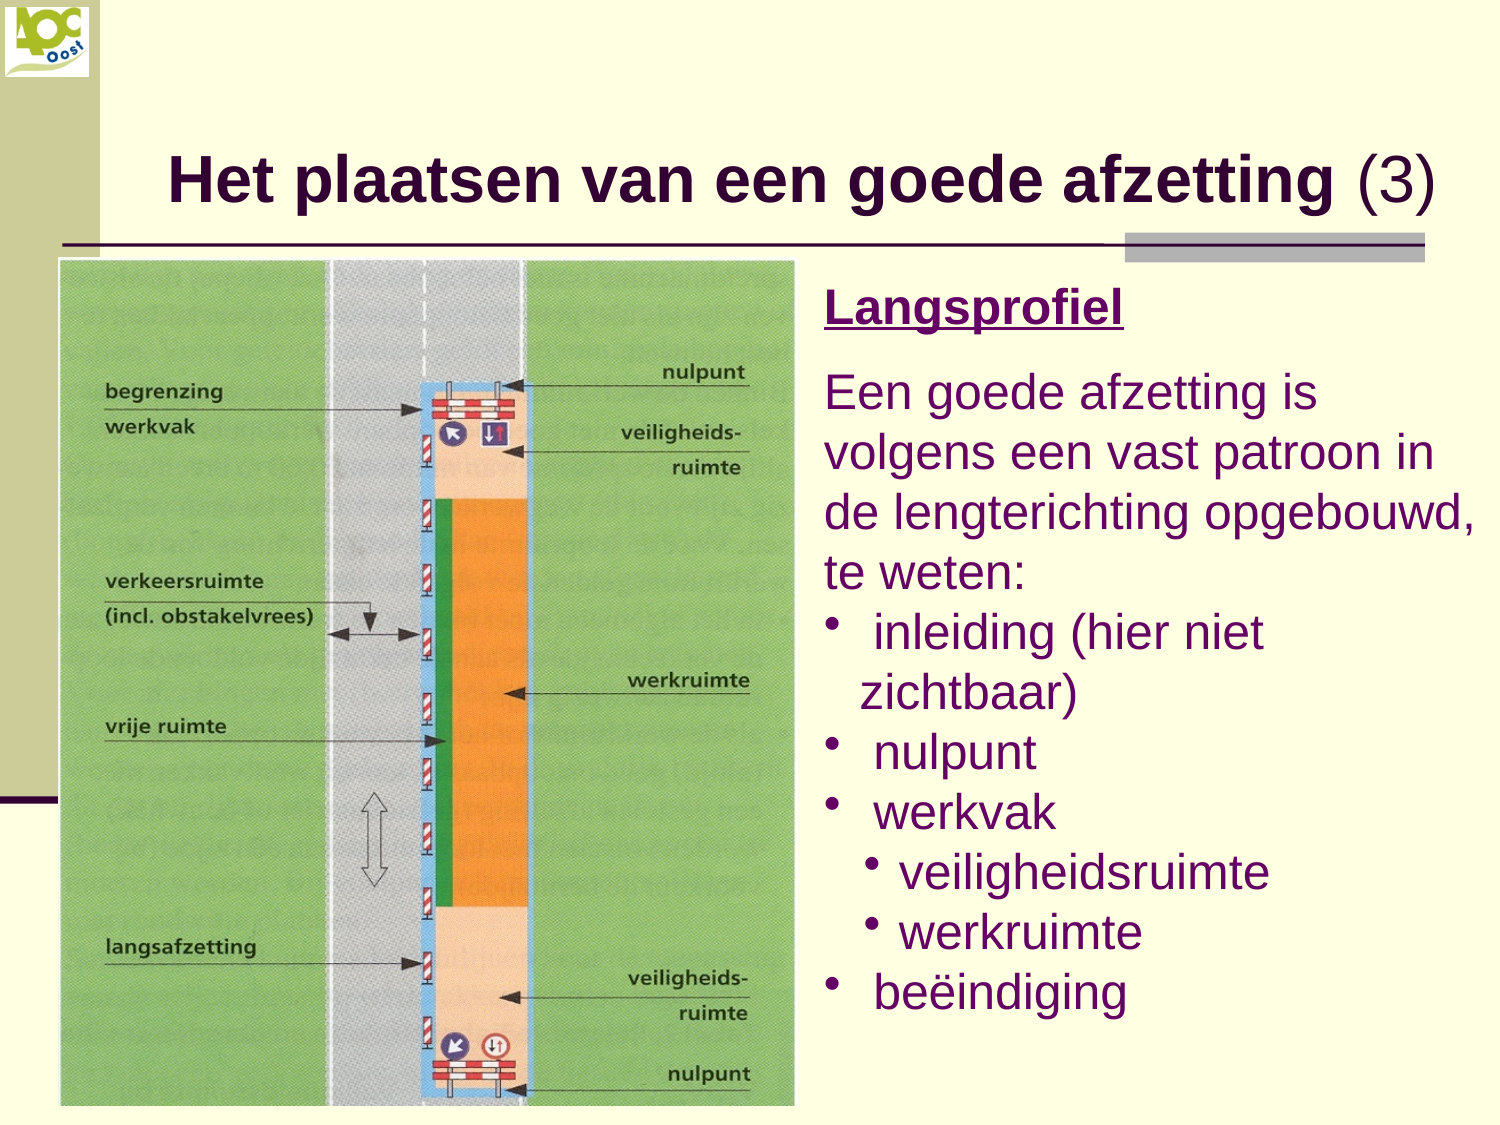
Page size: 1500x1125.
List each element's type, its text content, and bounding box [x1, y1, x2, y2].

title Het plaatsen van een goede afzetting (3) [152, 46, 1500, 235]
picture [58, 257, 798, 1107]
text_box Langsprofiel Een goede afzetting is volgens een vast patroon in de lengterichting opgebouwd, te weten: inleiding (hier niet zichtbaar) nulpunt werkvak veiligheidsruimte werkruimte beëindiging [809, 267, 1500, 1027]
picture [5, 6, 89, 77]
